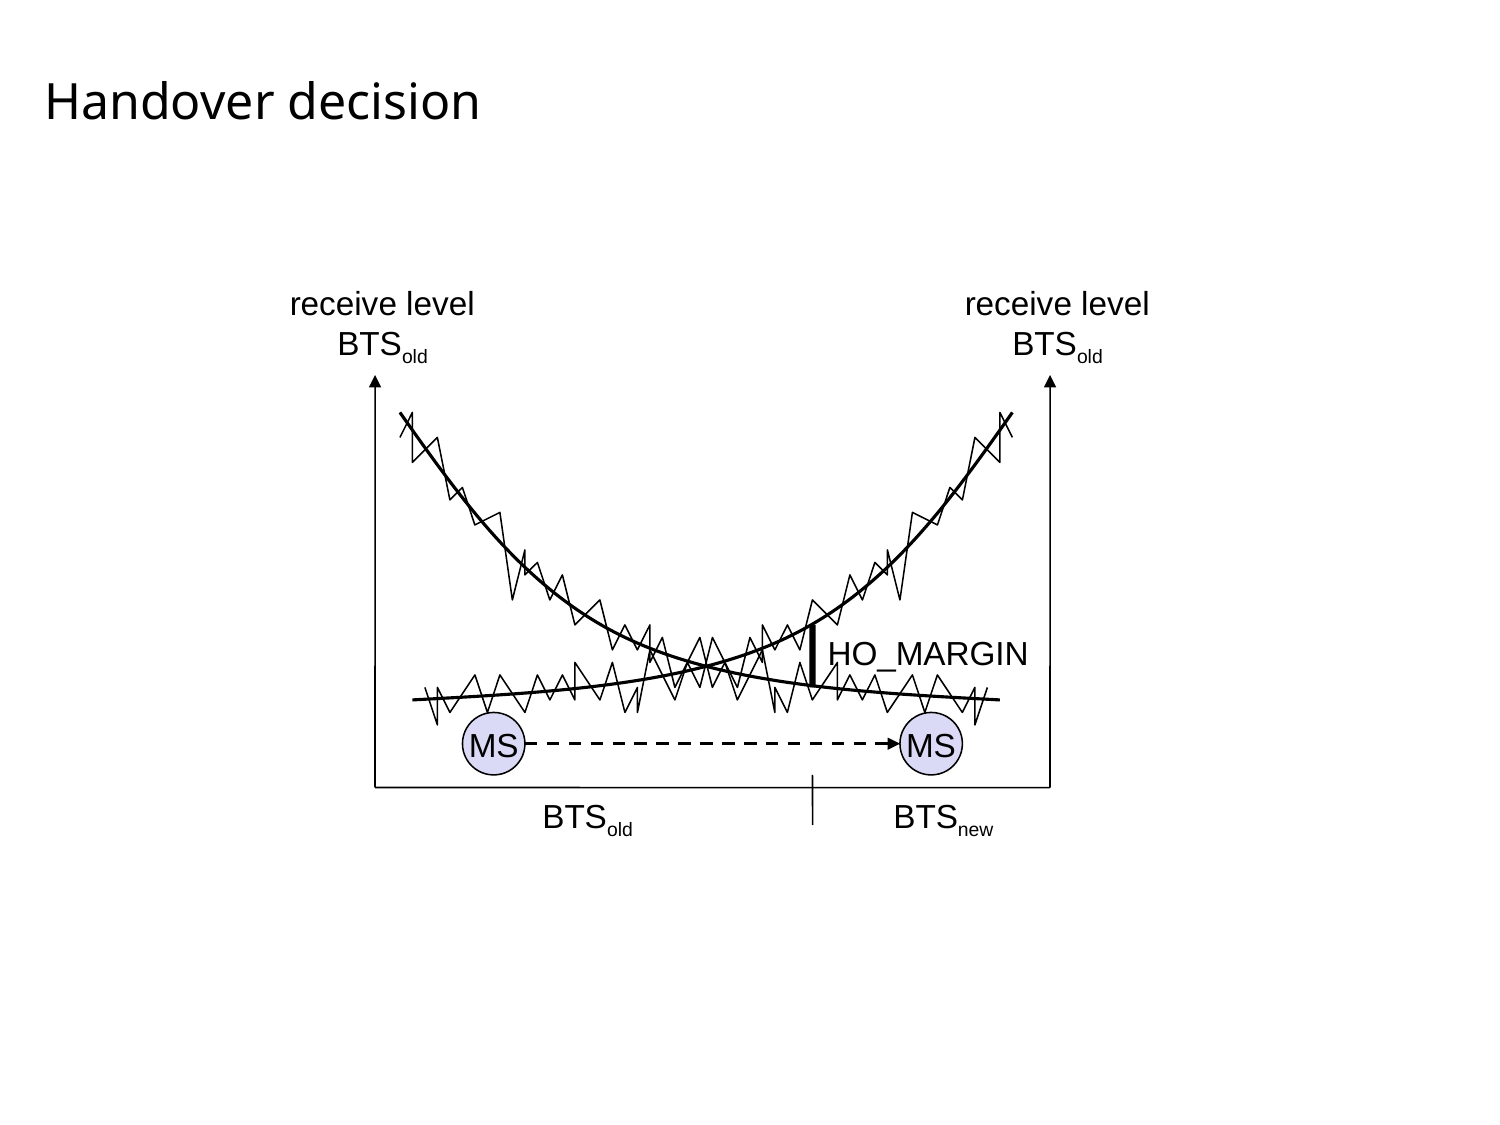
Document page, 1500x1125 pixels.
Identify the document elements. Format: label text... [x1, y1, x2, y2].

text_box [645, 659, 662, 680]
text_box [575, 665, 590, 689]
text_box [1043, 376, 1057, 787]
title Handover decision [29, 0, 1022, 138]
text_box [706, 640, 726, 688]
text_box [554, 578, 569, 605]
text_box [529, 564, 544, 585]
text_box [984, 693, 1000, 700]
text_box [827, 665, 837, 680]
text_box [822, 680, 837, 689]
text_box [424, 412, 1013, 725]
text_box [413, 418, 706, 563]
text_box HO_MARGIN [841, 624, 1044, 680]
text_box [698, 418, 999, 567]
text_box [399, 412, 410, 423]
text_box receive level BTSold [274, 275, 490, 376]
text_box [685, 664, 691, 672]
text_box MS [899, 712, 963, 775]
text_box [368, 376, 382, 788]
text_box [810, 602, 827, 617]
text_box [750, 658, 768, 680]
text_box [585, 601, 601, 616]
text_box [605, 665, 617, 686]
text_box BTSnew [878, 787, 1009, 848]
text_box MS [462, 712, 525, 775]
text_box [843, 680, 857, 691]
text_box [555, 677, 569, 691]
text_box [399, 412, 705, 623]
text_box [461, 677, 481, 698]
text_box [726, 640, 759, 700]
text_box [843, 578, 858, 605]
text_box [931, 680, 952, 698]
text_box [532, 677, 545, 693]
text_box [494, 677, 512, 696]
text_box [867, 680, 880, 693]
text_box [868, 564, 883, 585]
text_box receive level BTSold [949, 275, 1165, 376]
text_box [795, 666, 807, 686]
text_box [649, 653, 653, 663]
text_box [412, 693, 428, 700]
text_box [763, 611, 988, 725]
text_box BTSold [527, 787, 648, 848]
text_box [1003, 412, 1013, 422]
text_box [900, 680, 919, 696]
